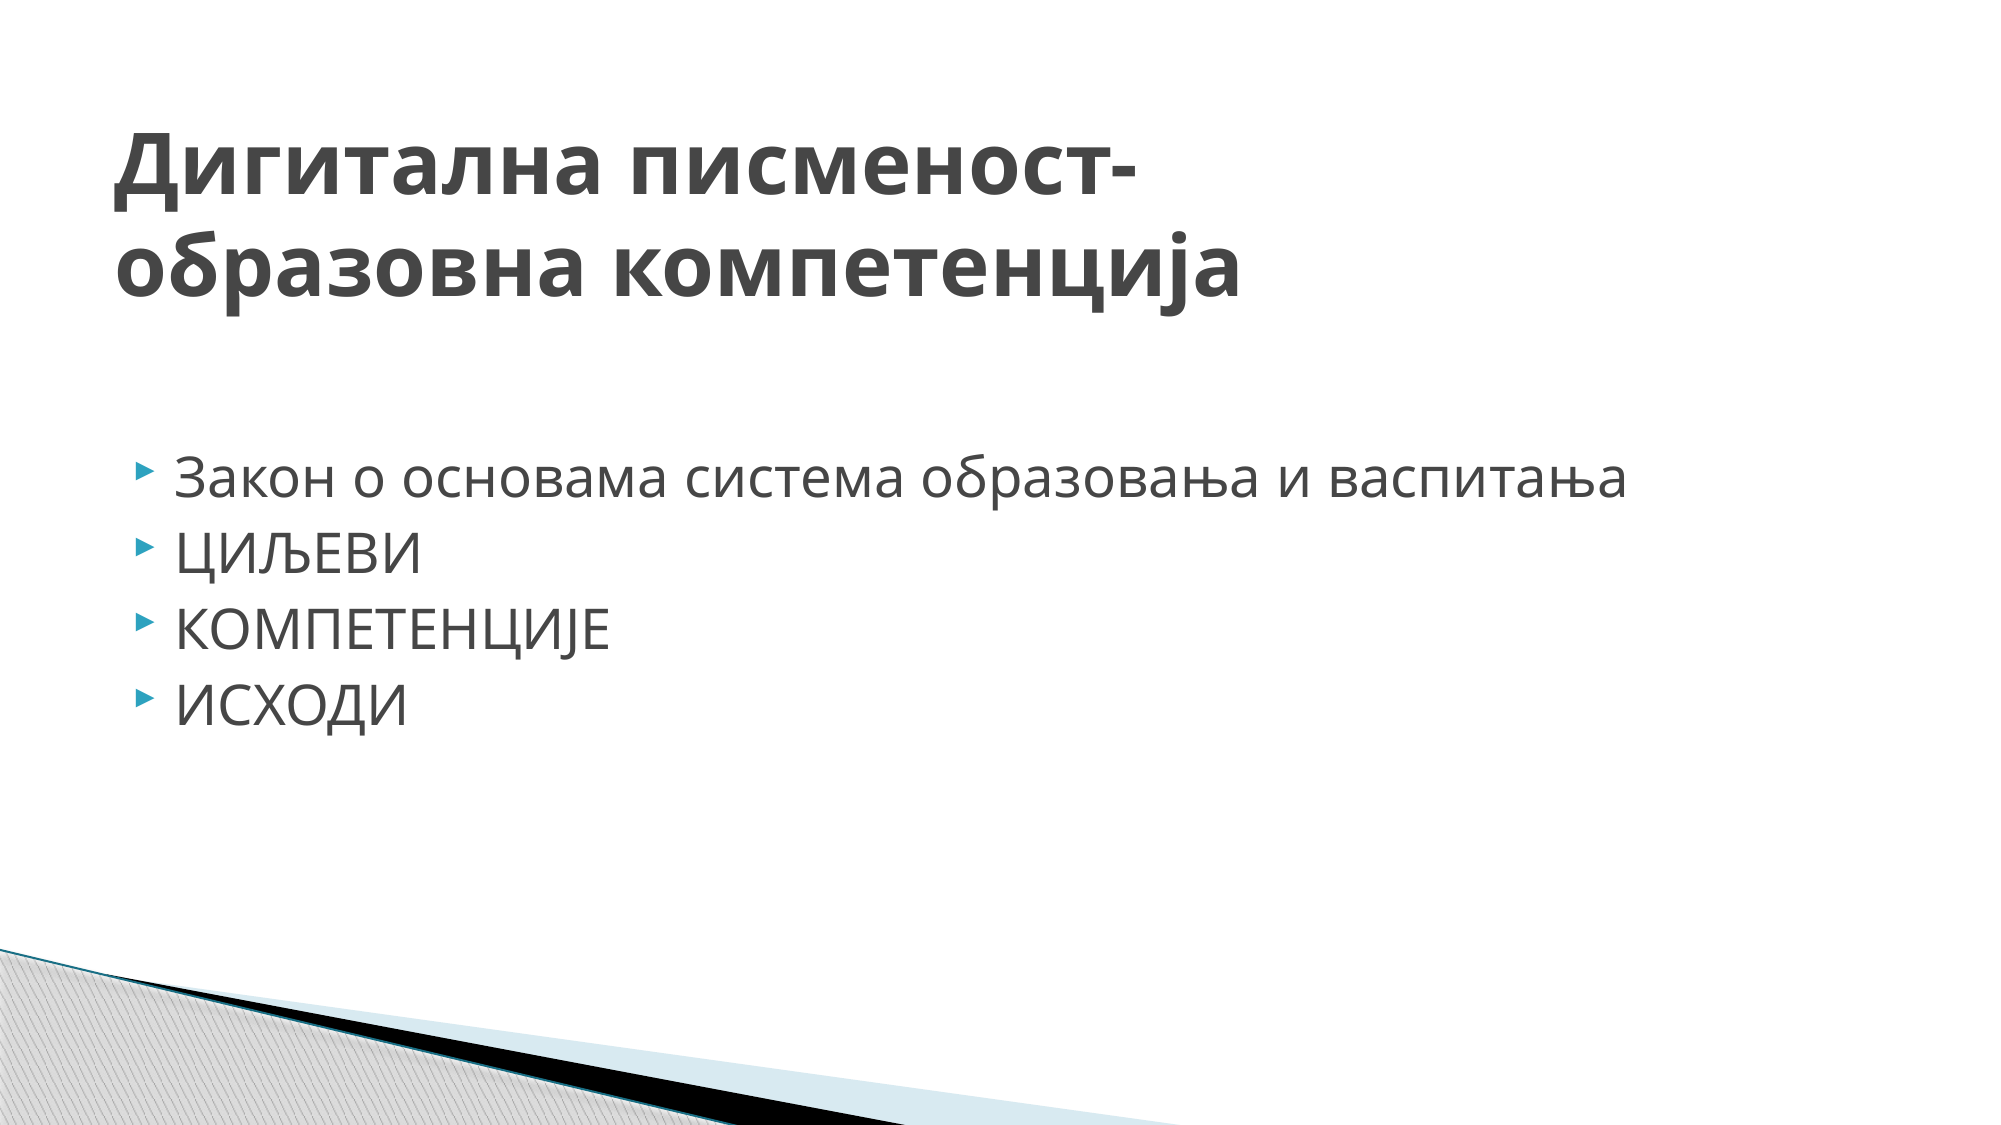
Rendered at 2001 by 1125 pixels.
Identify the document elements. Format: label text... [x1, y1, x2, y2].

title Дигитална писменост- образовна компетенција [99, 45, 1900, 378]
list Закон о основама система образовања и васпитања ЦИЉЕВИ КОМПЕТЕНЦИЈЕ ИСХОДИ [99, 434, 1900, 1078]
